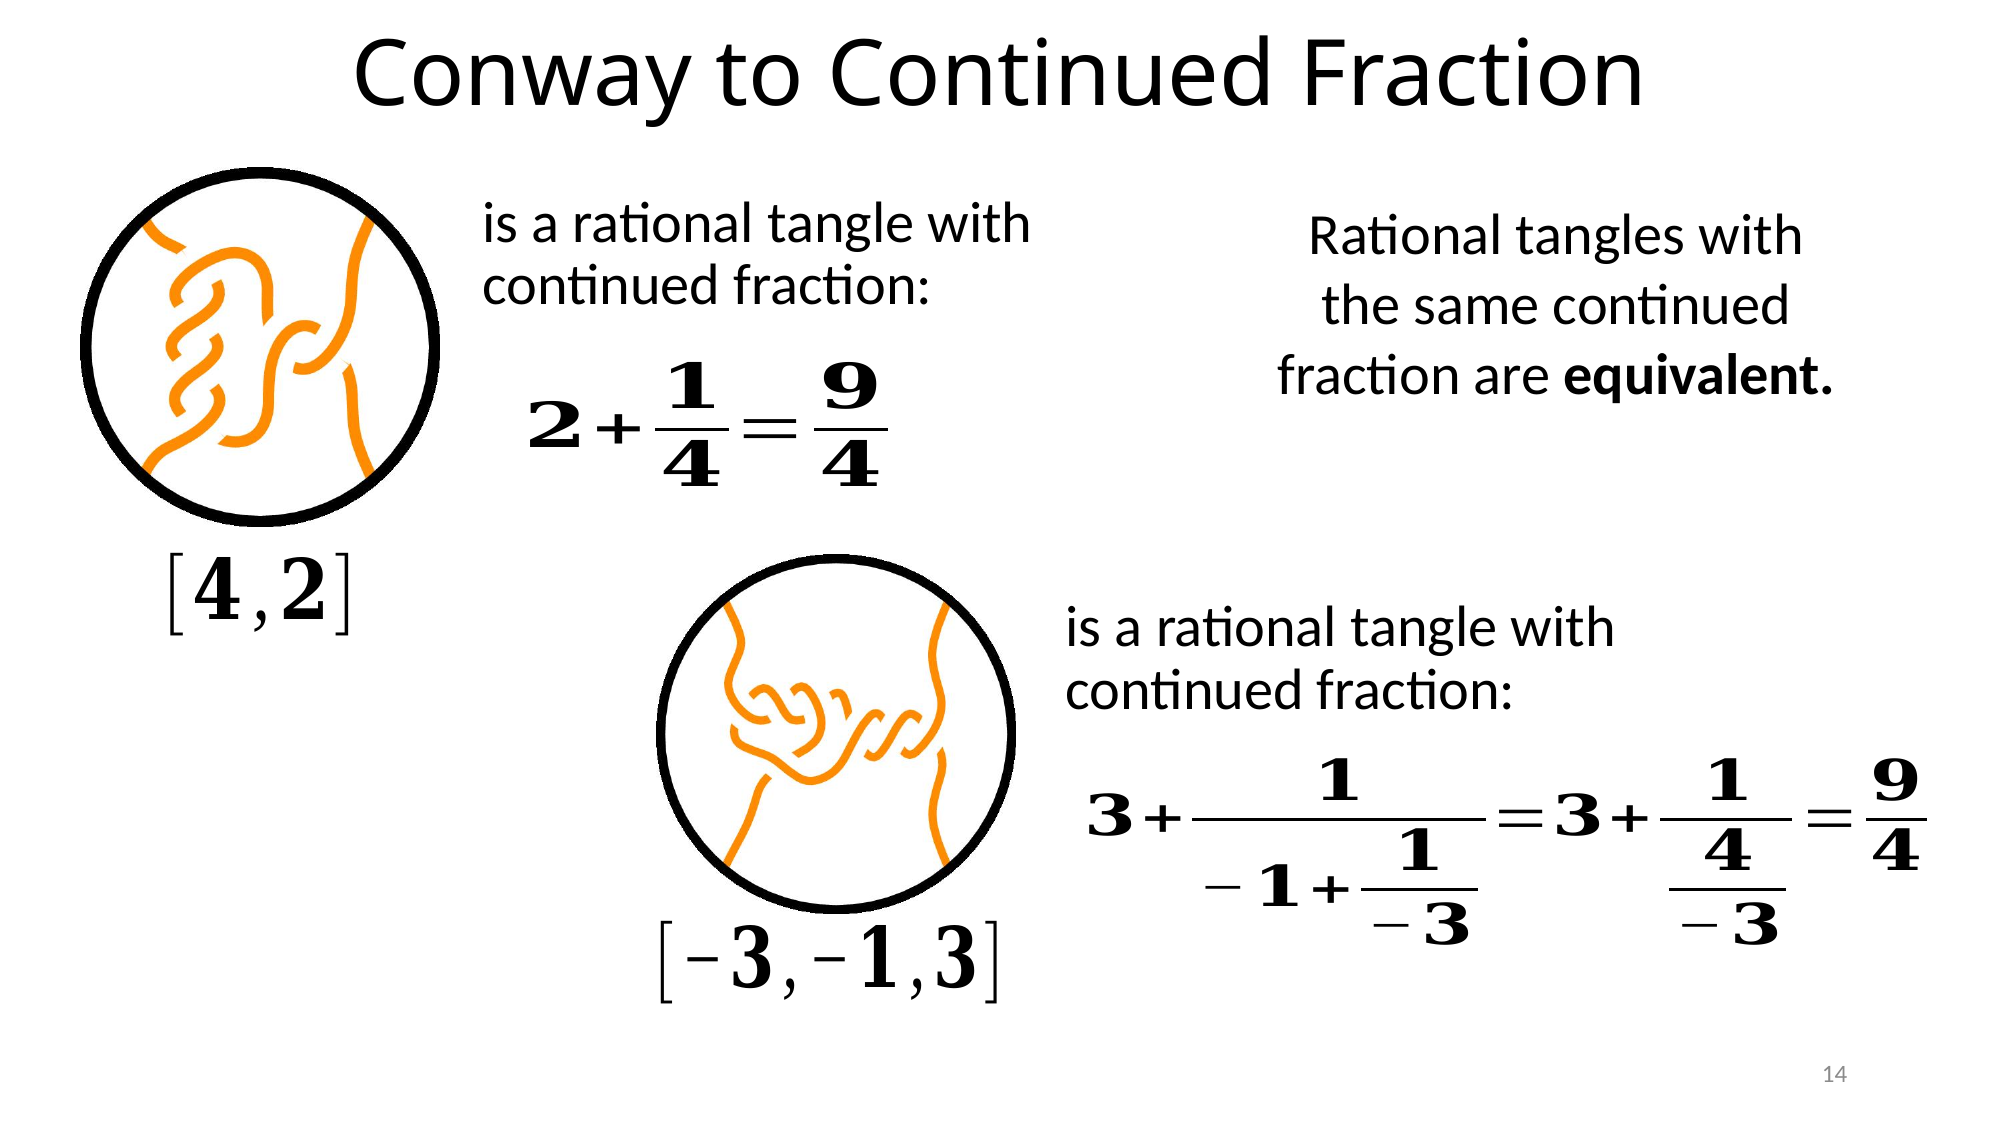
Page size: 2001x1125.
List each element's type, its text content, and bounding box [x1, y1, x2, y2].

text_box Rational tangles with the same continued fraction are equivalent. [1256, 188, 1857, 414]
text_box is a rational tangle with continued fraction: [1050, 588, 1668, 769]
picture [656, 554, 1016, 914]
list is a rational tangle with continued fraction: [467, 184, 1085, 365]
slide_number 14 [1412, 1042, 1863, 1103]
picture [79, 166, 440, 527]
title Conway to Continued Fraction [17, 15, 1983, 137]
